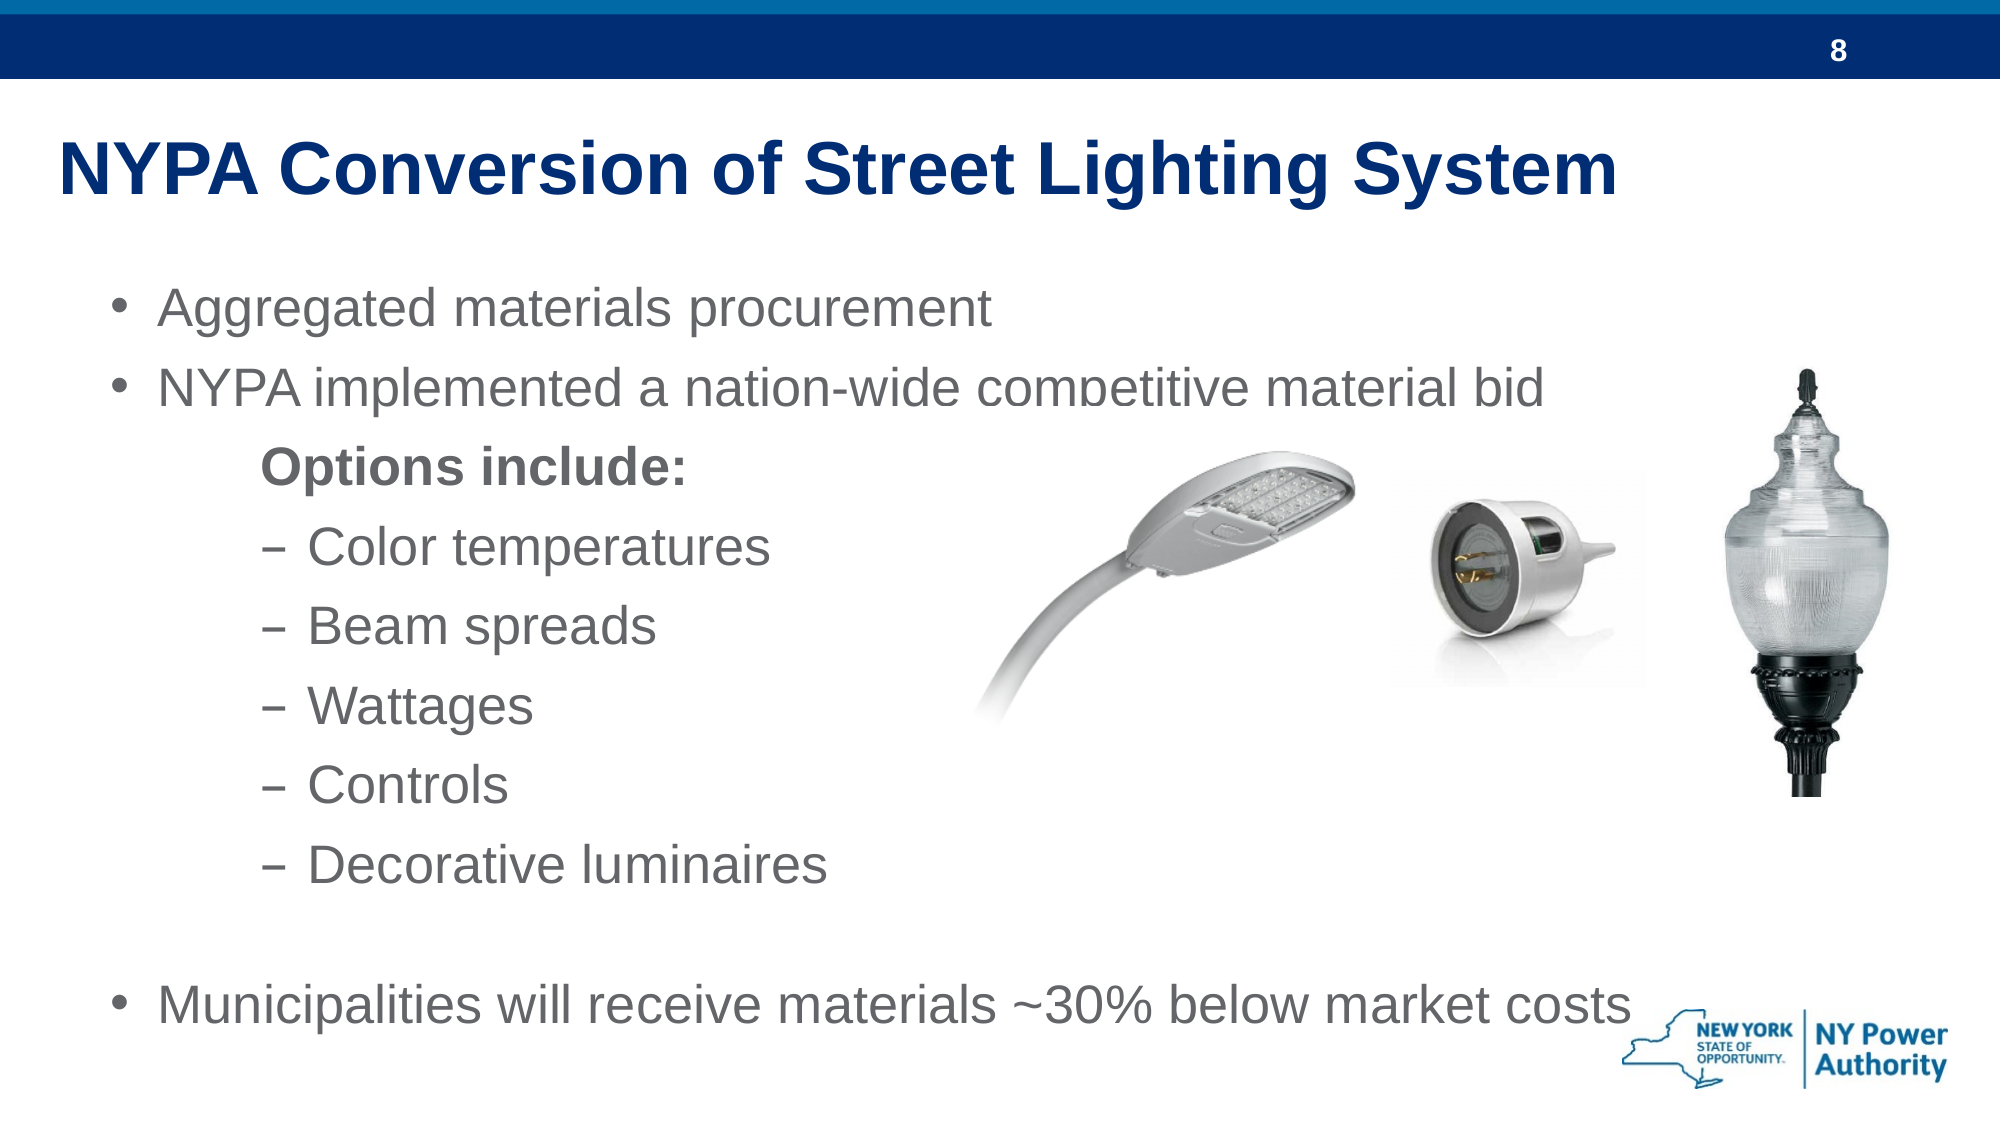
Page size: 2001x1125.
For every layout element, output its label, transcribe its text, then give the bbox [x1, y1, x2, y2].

picture [1675, 360, 1931, 797]
title NYPA Conversion of Street Lighting System [43, 98, 1962, 243]
list Aggregated materials procurement NYPA implemented a nation-wide competitive material bid Options include: Color temperatures Beam spreads Wattages Controls Decorative luminaires Municipalities will receive materials ~30% below market costs [95, 264, 2000, 1098]
picture [1391, 470, 1647, 687]
picture [926, 406, 1363, 751]
